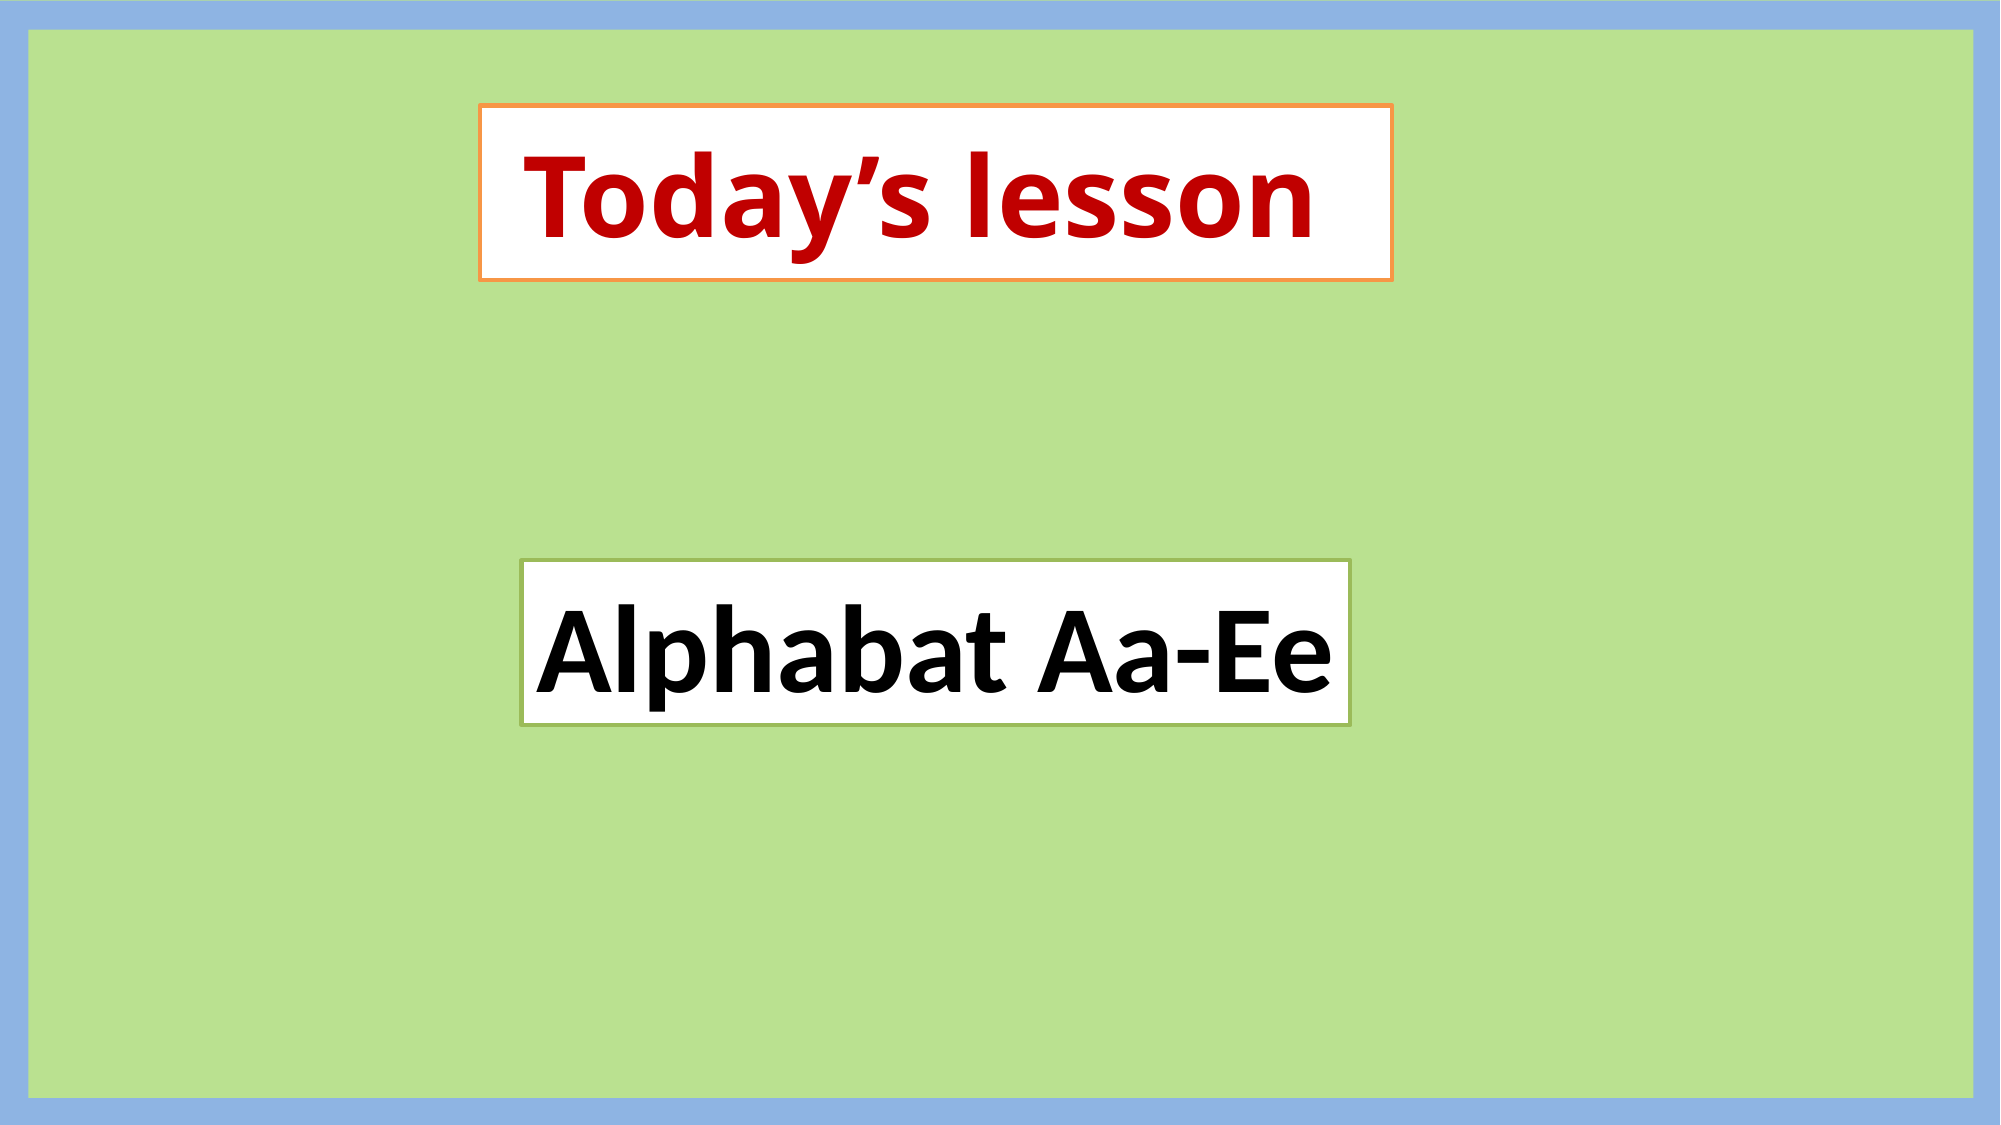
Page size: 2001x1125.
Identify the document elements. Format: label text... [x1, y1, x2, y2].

text_box [0, 0, 2000, 1125]
text_box Today’s lesson [478, 103, 1394, 282]
text_box Alphabat Aa-Ee [519, 558, 1352, 727]
